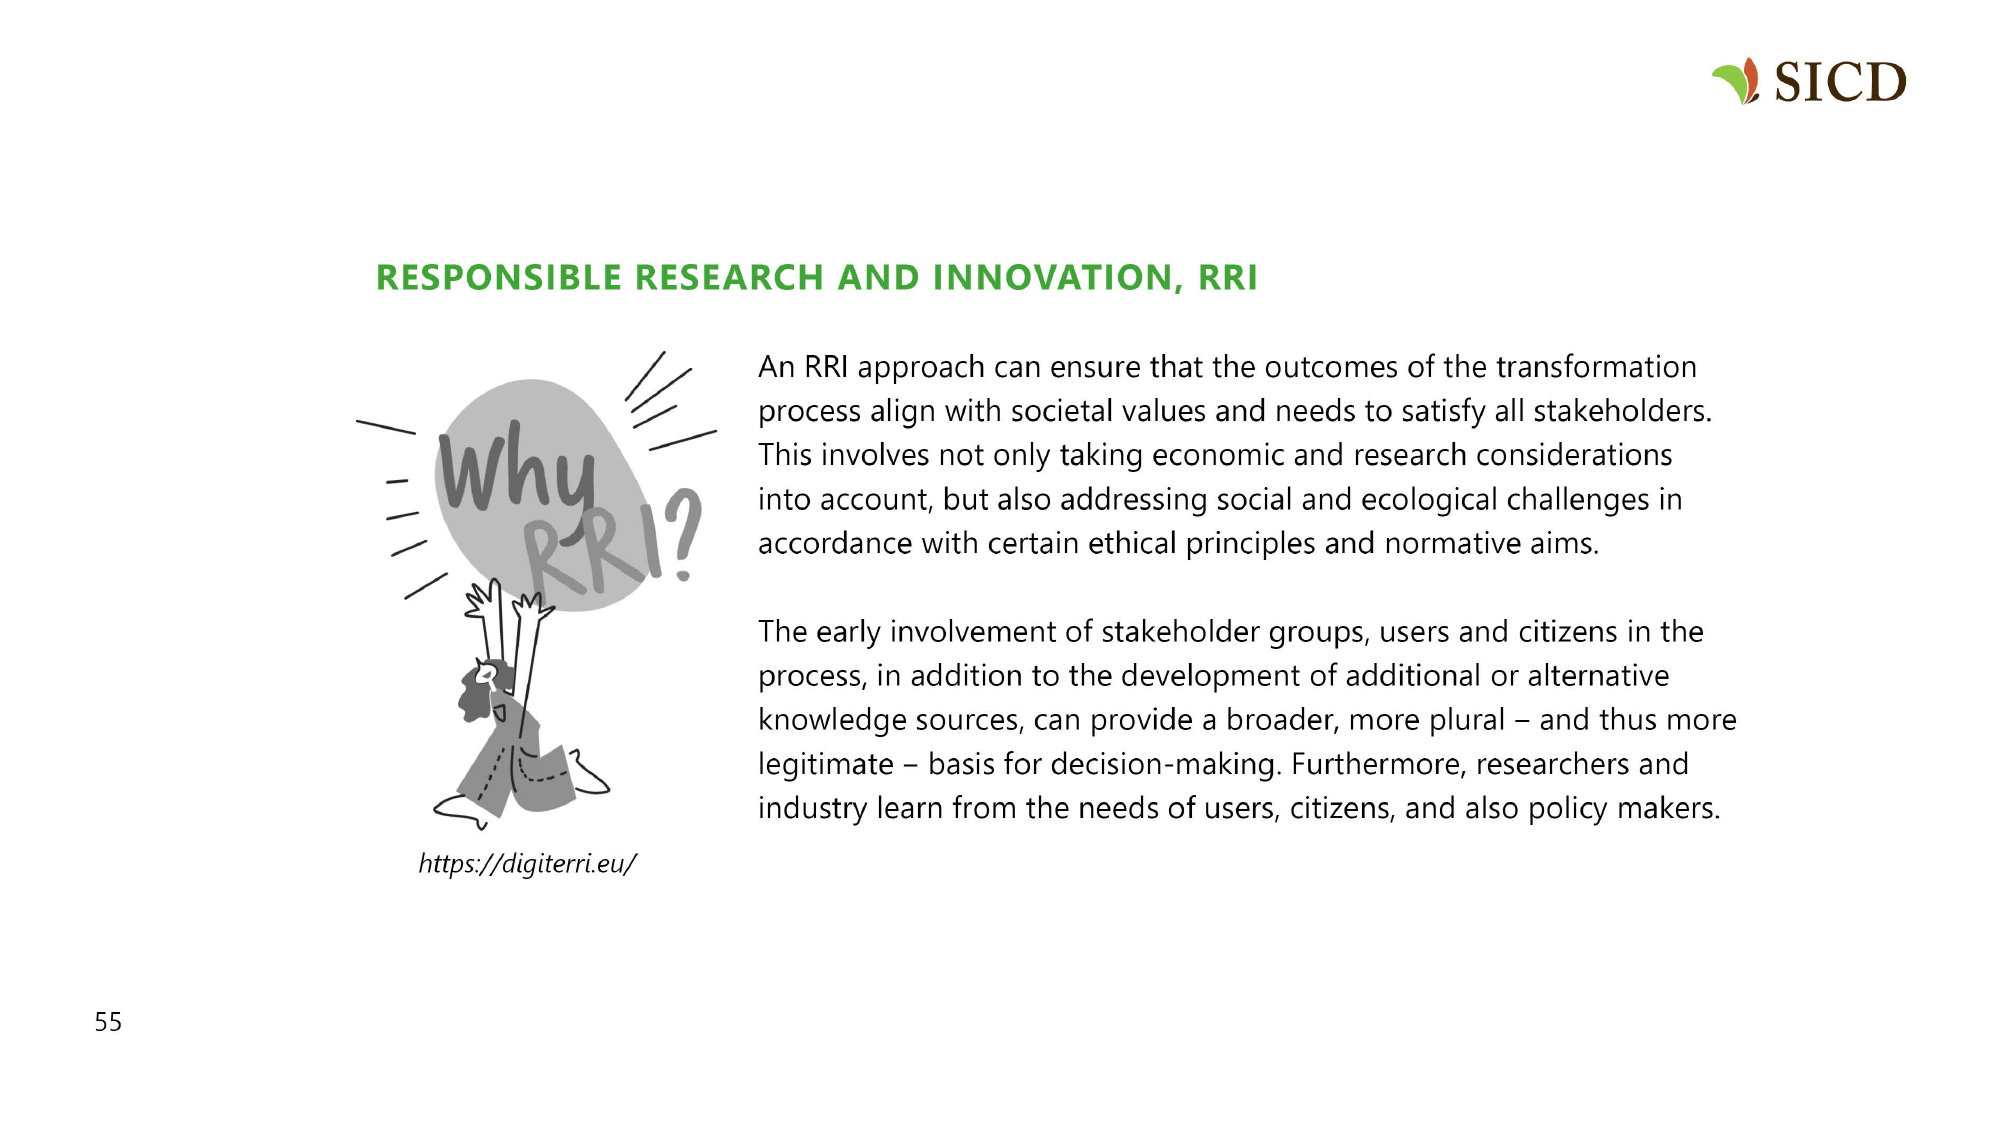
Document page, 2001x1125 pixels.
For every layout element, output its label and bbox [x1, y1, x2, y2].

list [0, 0, 2000, 1125]
